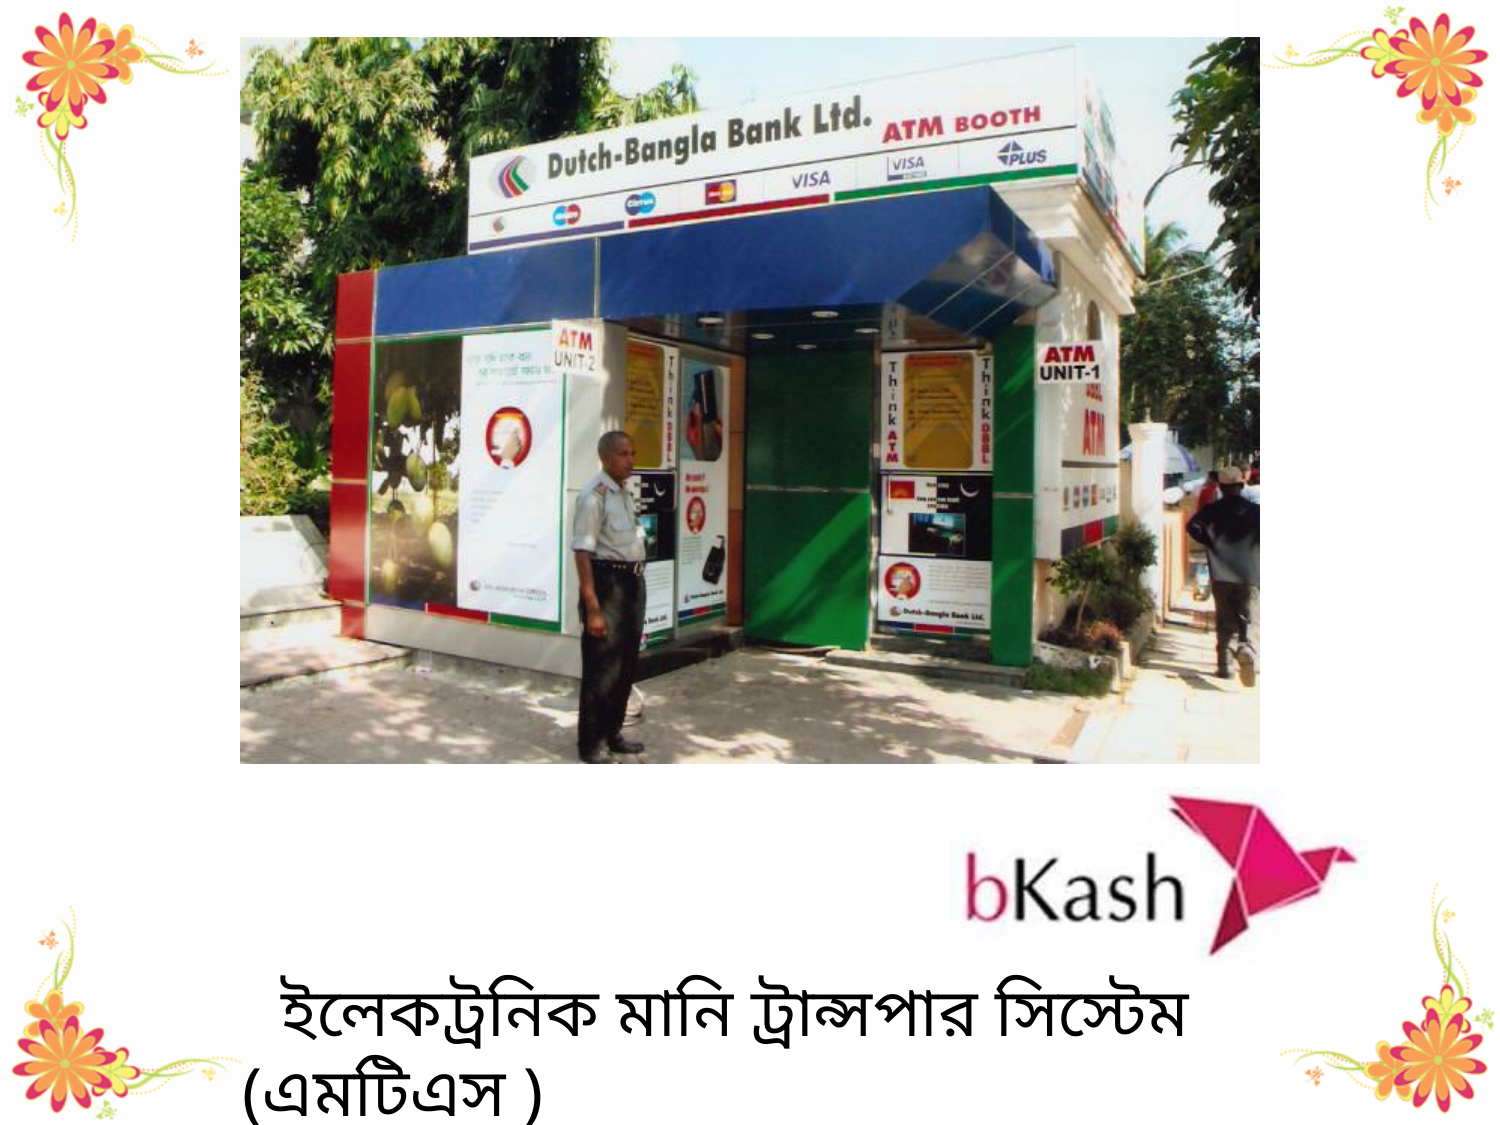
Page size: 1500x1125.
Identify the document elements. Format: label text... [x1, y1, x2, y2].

picture [0, 872, 262, 1125]
picture [949, 787, 1500, 1125]
picture [8, 0, 1500, 764]
text_box ইলেকট্রনিক মানি ট্রান্সপার সিস্টেম (এমটিএস ) [227, 962, 1366, 1125]
